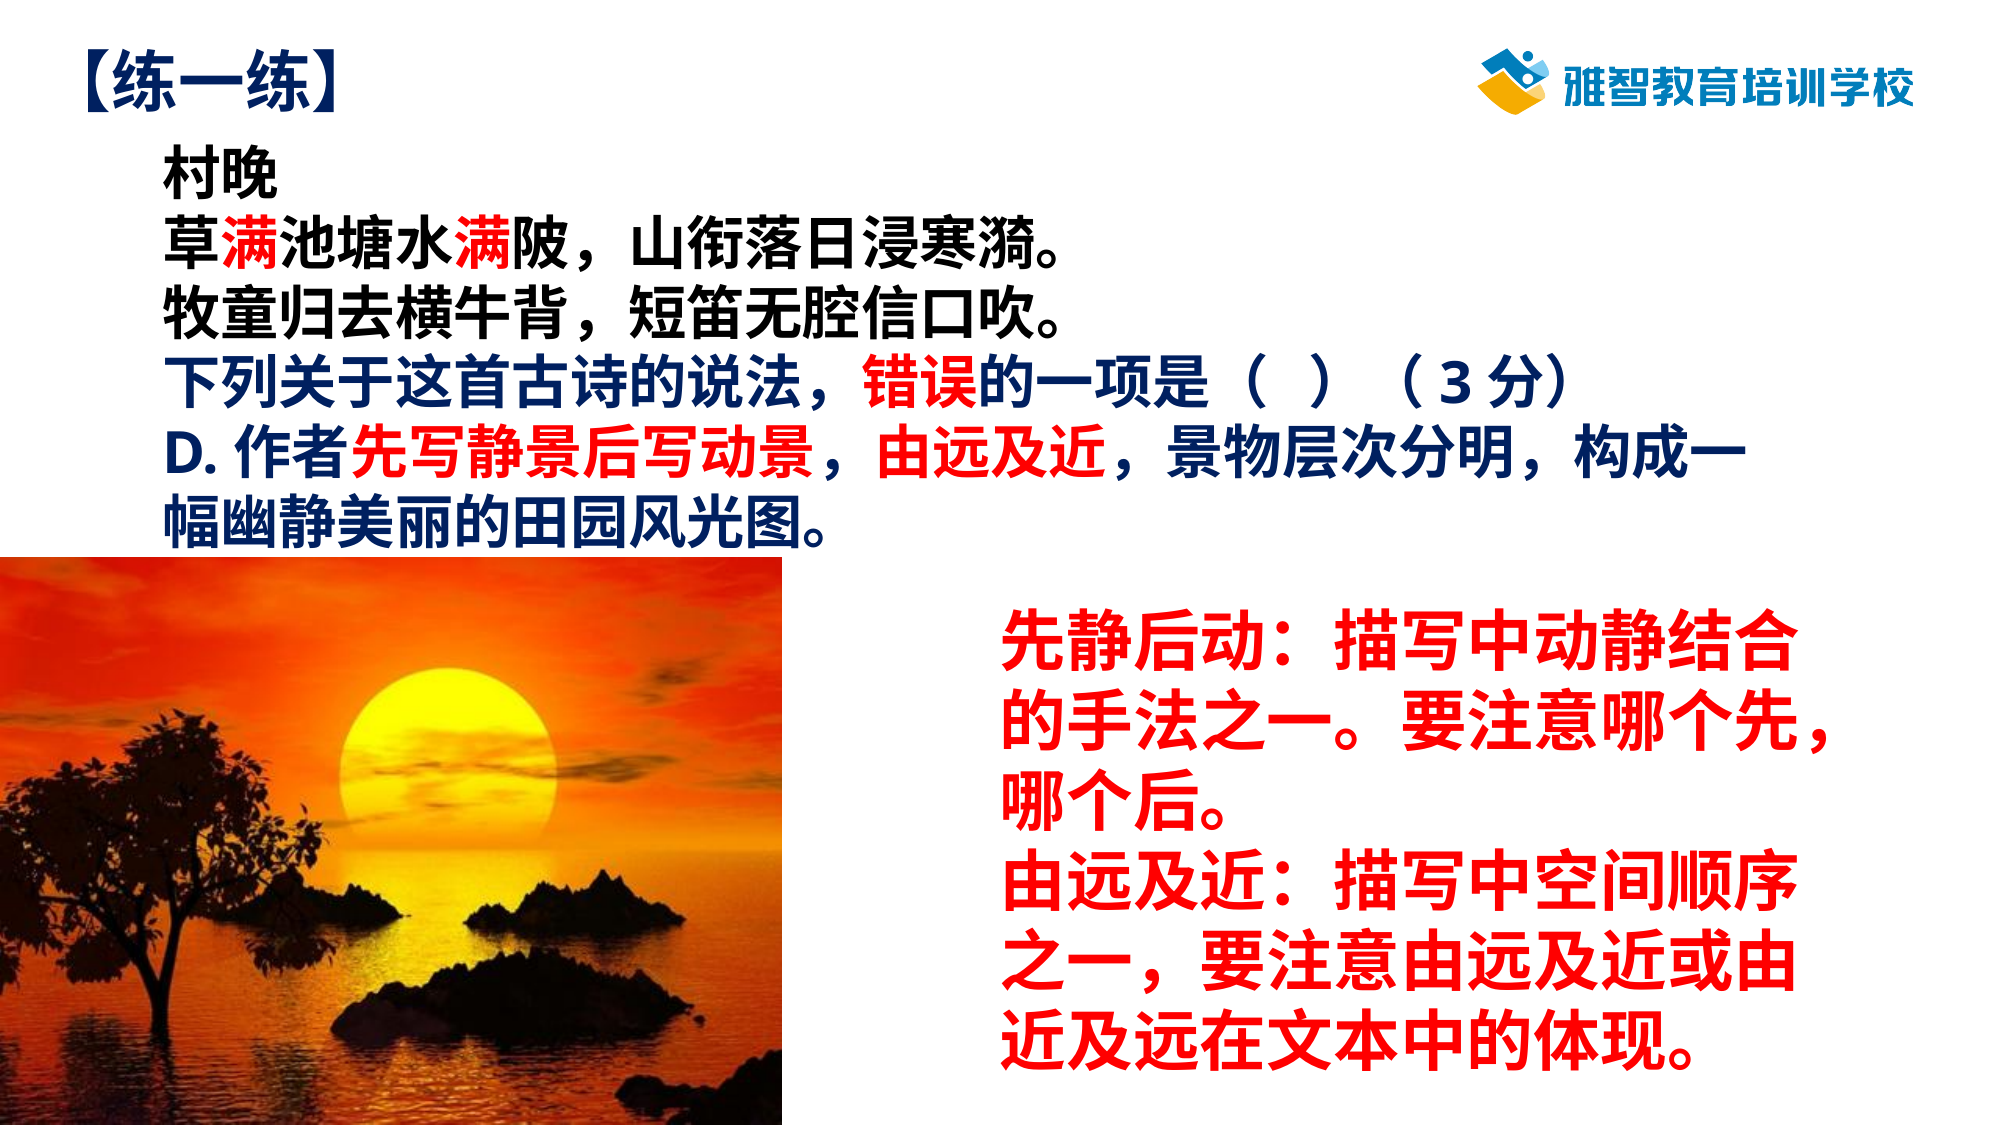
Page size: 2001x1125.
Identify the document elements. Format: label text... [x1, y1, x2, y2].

picture [0, 557, 782, 1125]
picture [1885, 76, 1892, 83]
picture [1906, 86, 1913, 101]
picture [1523, 74, 1532, 84]
text_box 村晚 草满池塘水满陂，山衔落日浸寒漪。 牧童归去横牛背，短笛无腔信口吹。 下列关于这首古诗的说法，错误的一项是（ ）（3分） D.作者先写静景后写动景，由远及近，景物层次分明，构成一幅幽静美丽的田园风光图。 [147, 128, 1767, 563]
picture [1477, 48, 1913, 115]
picture [1894, 76, 1906, 91]
text_box 先静后动：描写中动静结合的手法之一。要注意哪个先，哪个后。 由远及近：描写中空间顺序之一，要注意由远及近或由近及远在文本中的体现。 [985, 591, 1860, 1086]
text_box 【练一练】 [30, 32, 530, 128]
